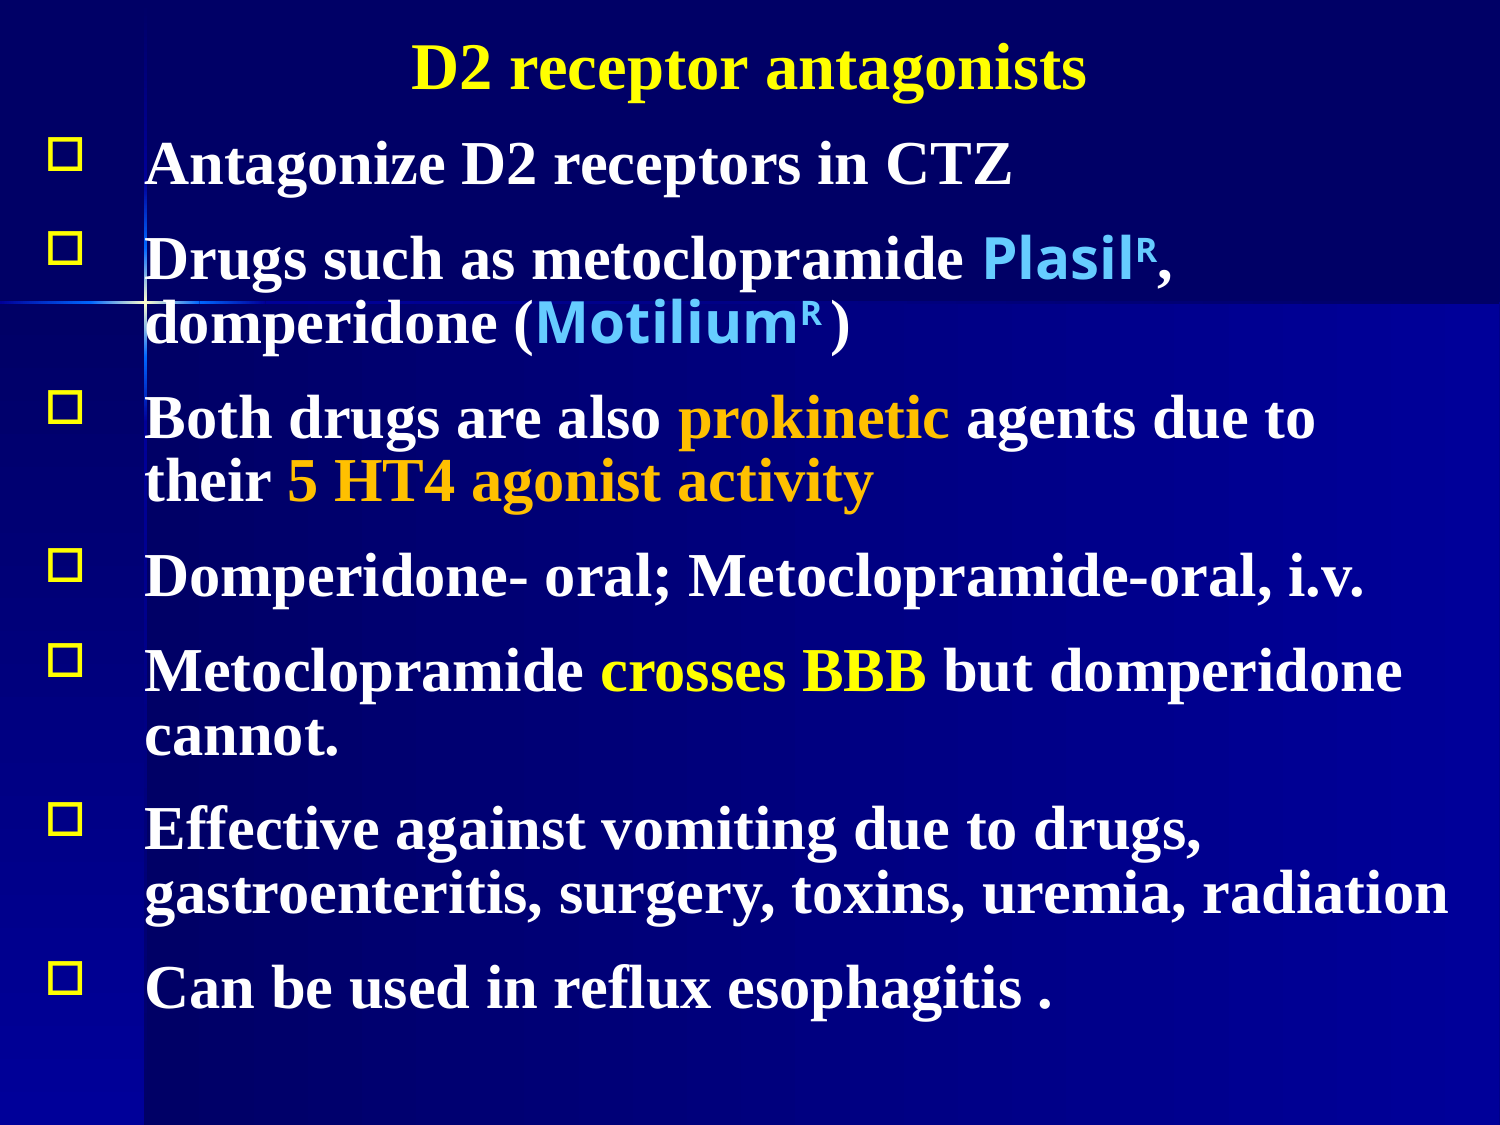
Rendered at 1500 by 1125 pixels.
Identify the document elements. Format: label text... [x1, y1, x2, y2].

list D2 receptor antagonists Antagonize D2 receptors in CTZ Drugs such as metoclopramide PlasilR, domperidone (MotiliumR ) Both drugs are also prokinetic agents due to their 5 HT4 agonist activity Domperidone- oral; Metoclopramide-oral, i.v. Metoclopramide crosses BBB but domperidone cannot. Effective against vomiting due to drugs, gastroenteritis, surgery, toxins, uremia, radiation Can be used in reflux esophagitis . [29, 30, 1471, 1095]
